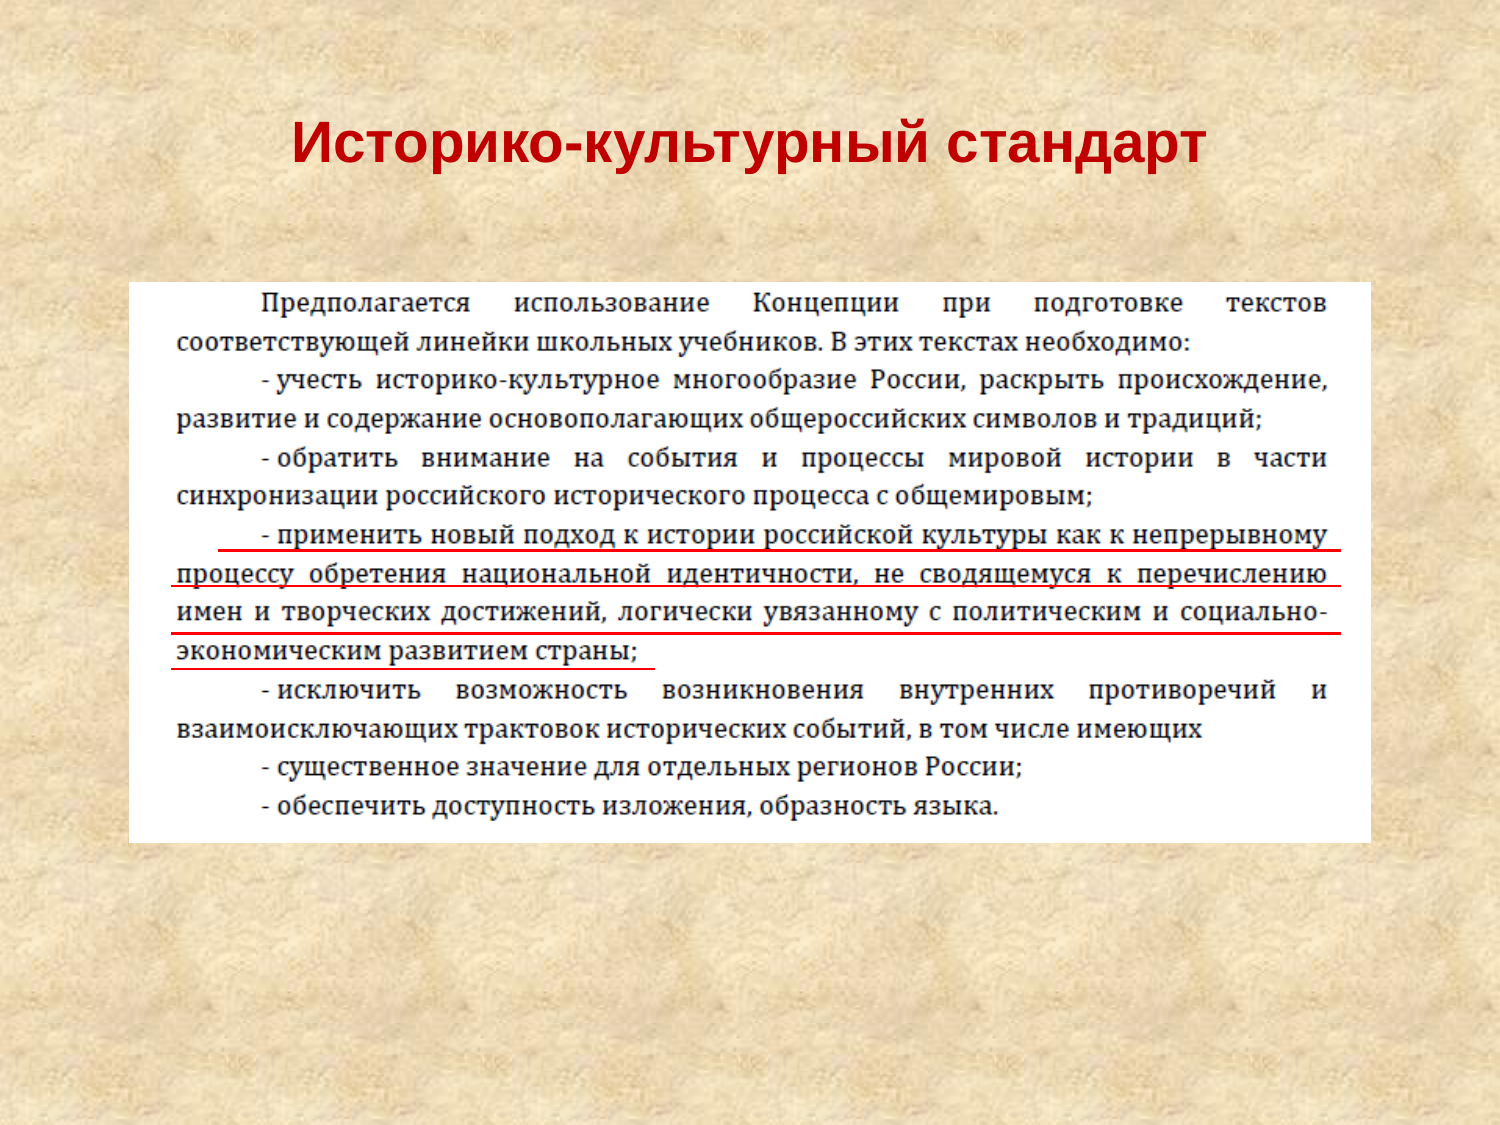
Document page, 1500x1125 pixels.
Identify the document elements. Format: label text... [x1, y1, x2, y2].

title Историко-культурный стандарт [75, 45, 1425, 233]
picture [0, 0, 1500, 1125]
